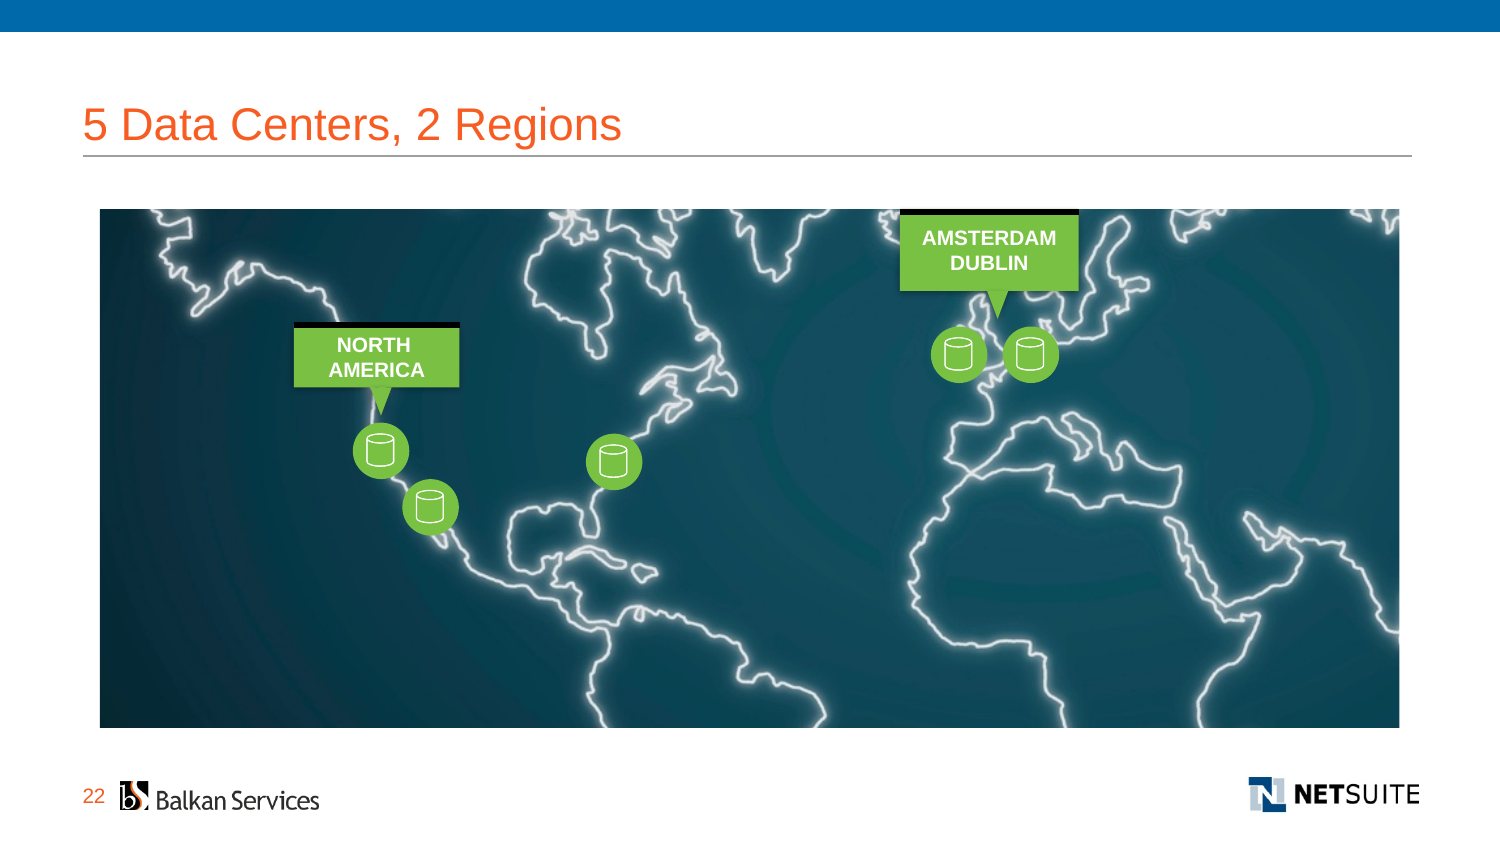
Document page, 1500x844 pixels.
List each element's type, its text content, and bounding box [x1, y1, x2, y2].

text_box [293, 324, 460, 416]
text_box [585, 433, 643, 491]
slide_number 22 [82, 772, 138, 818]
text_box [899, 208, 1079, 384]
picture [0, 47, 1500, 844]
title 5 Data Centers, 2 Regions [82, 46, 1425, 151]
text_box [402, 478, 460, 536]
